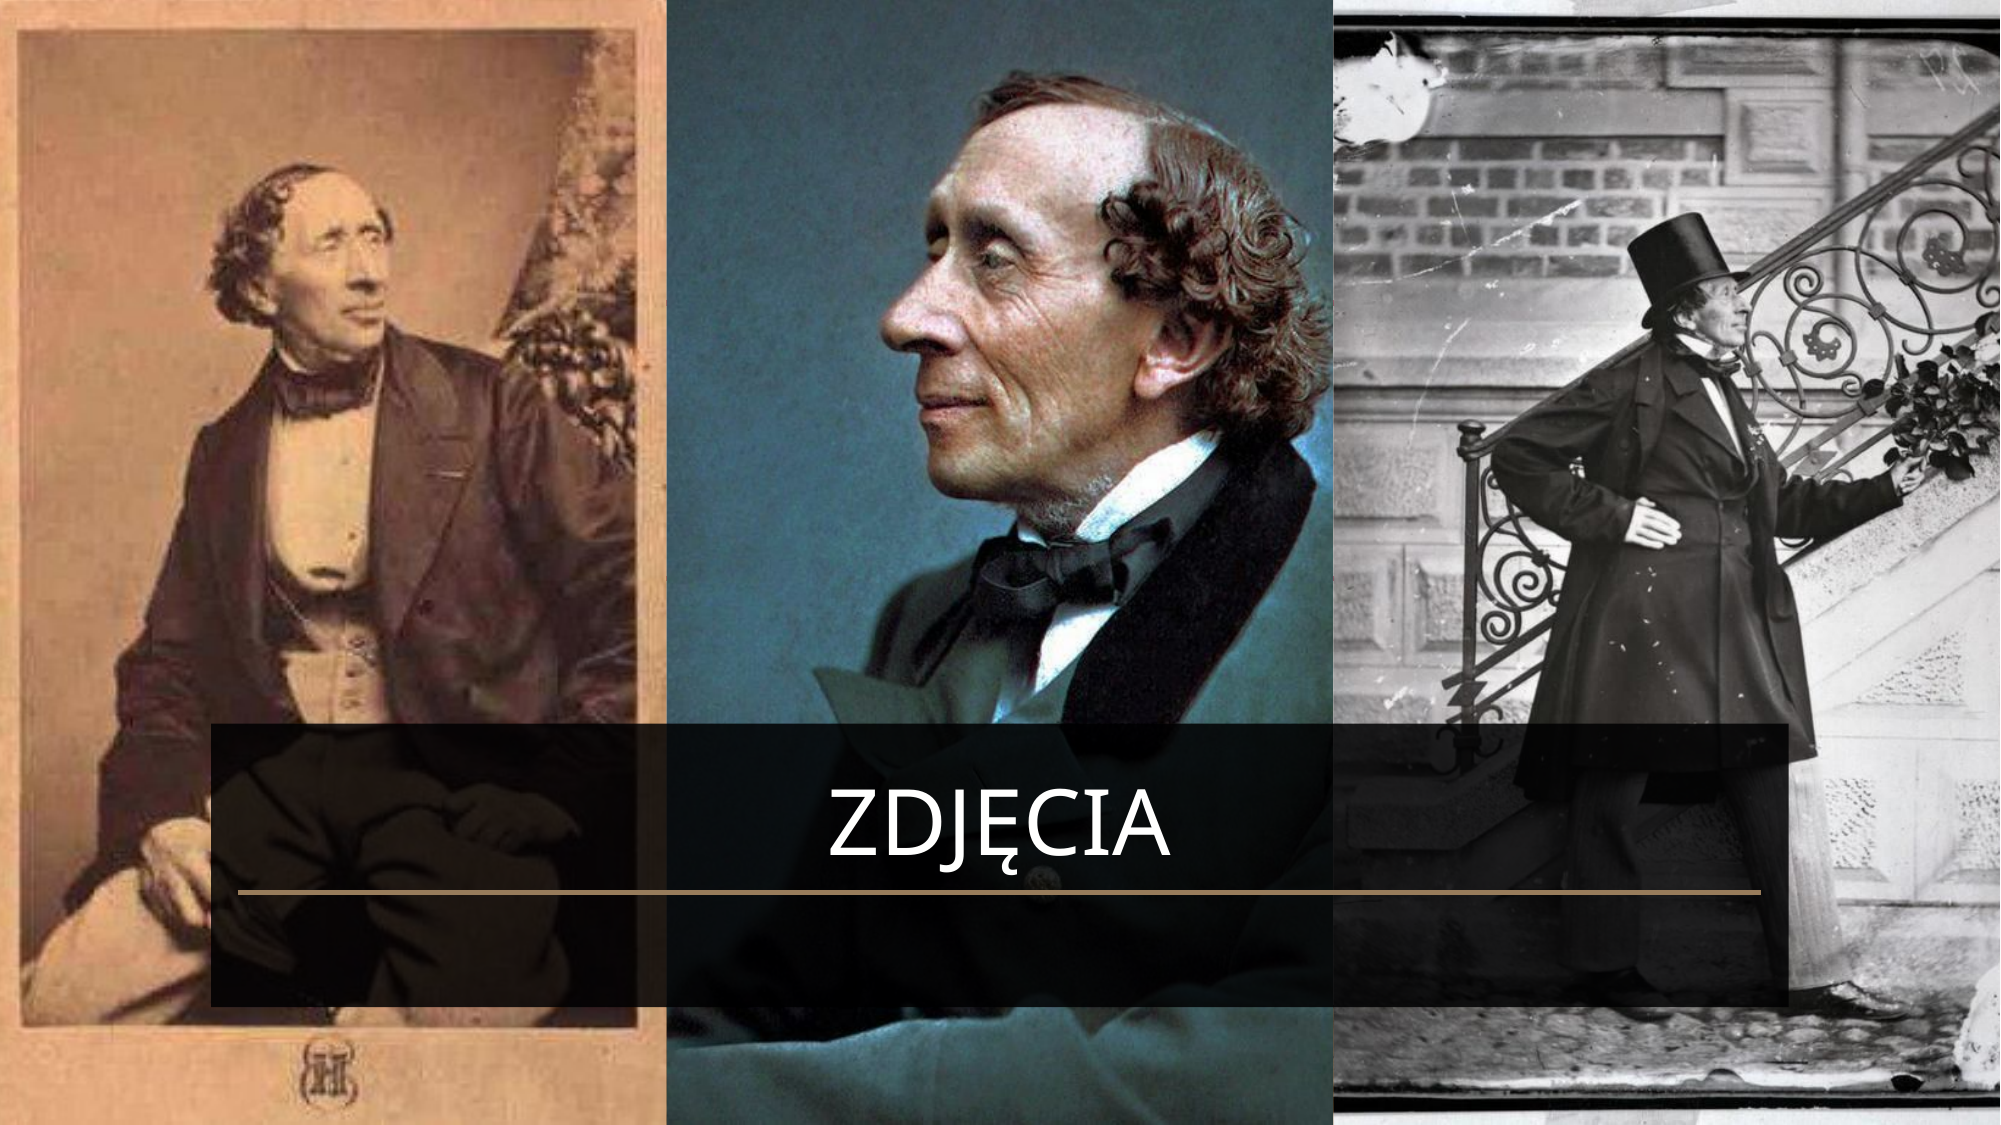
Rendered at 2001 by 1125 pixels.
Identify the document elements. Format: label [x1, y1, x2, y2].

list [0, 0, 666, 1125]
picture [666, 0, 2000, 1125]
